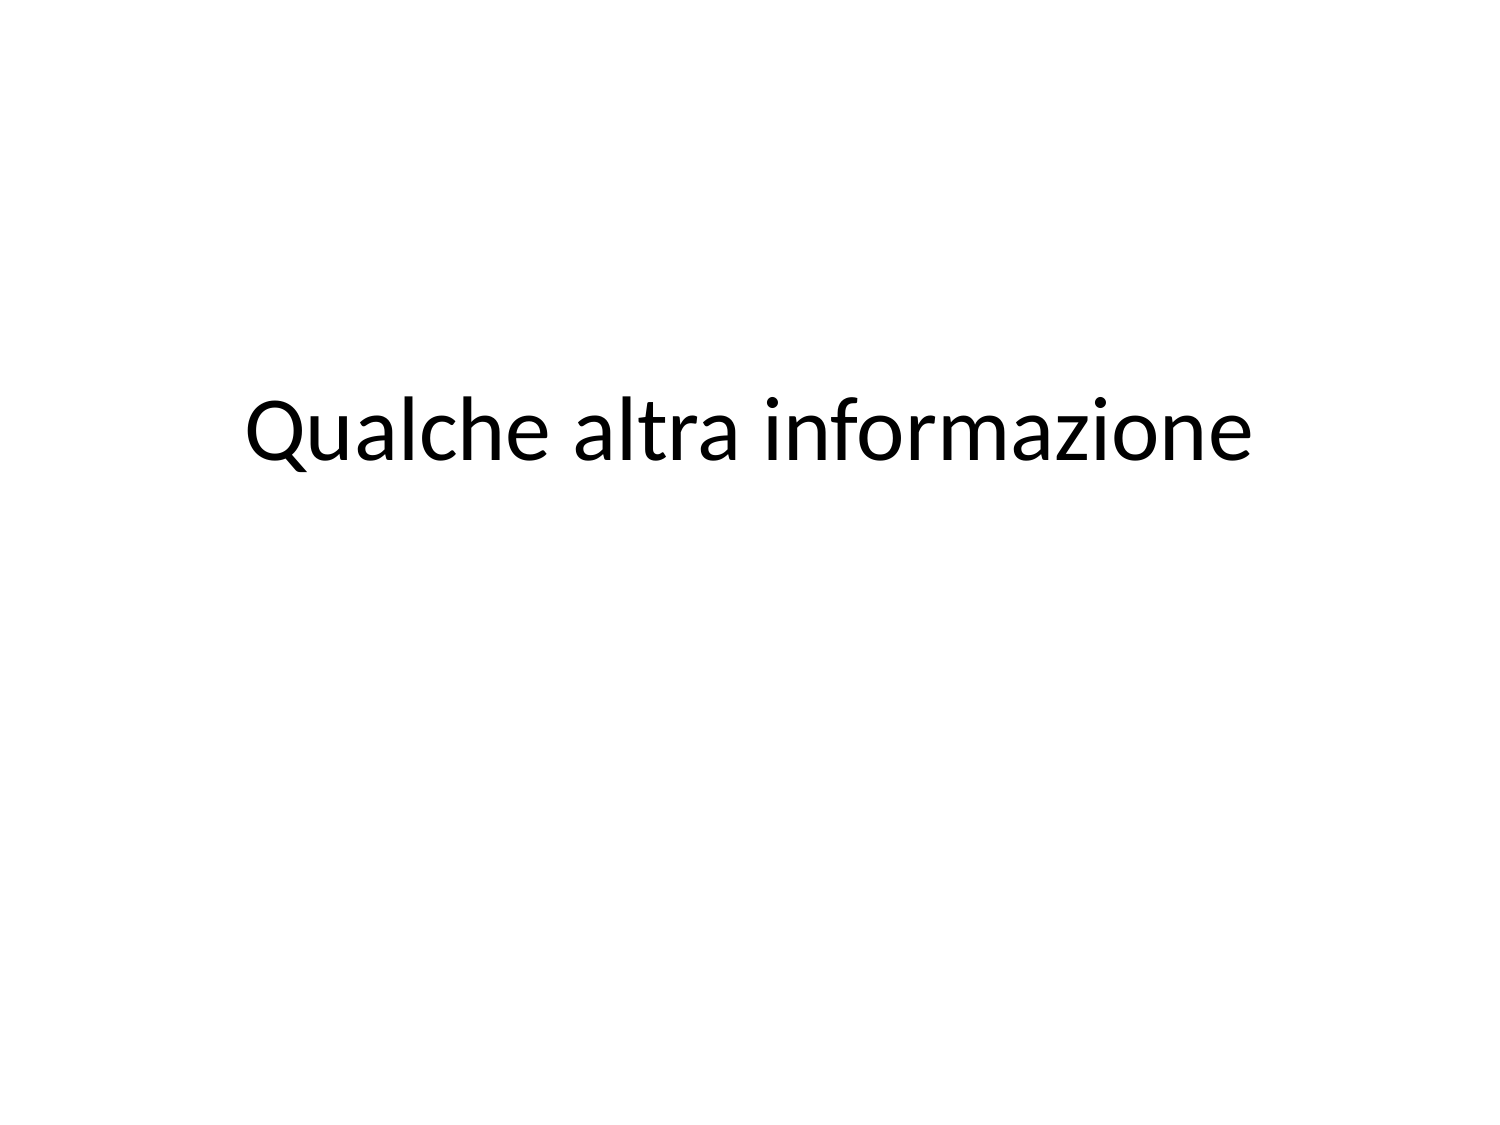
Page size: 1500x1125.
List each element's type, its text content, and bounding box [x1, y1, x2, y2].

title Qualche altra informazione [75, 329, 1425, 518]
